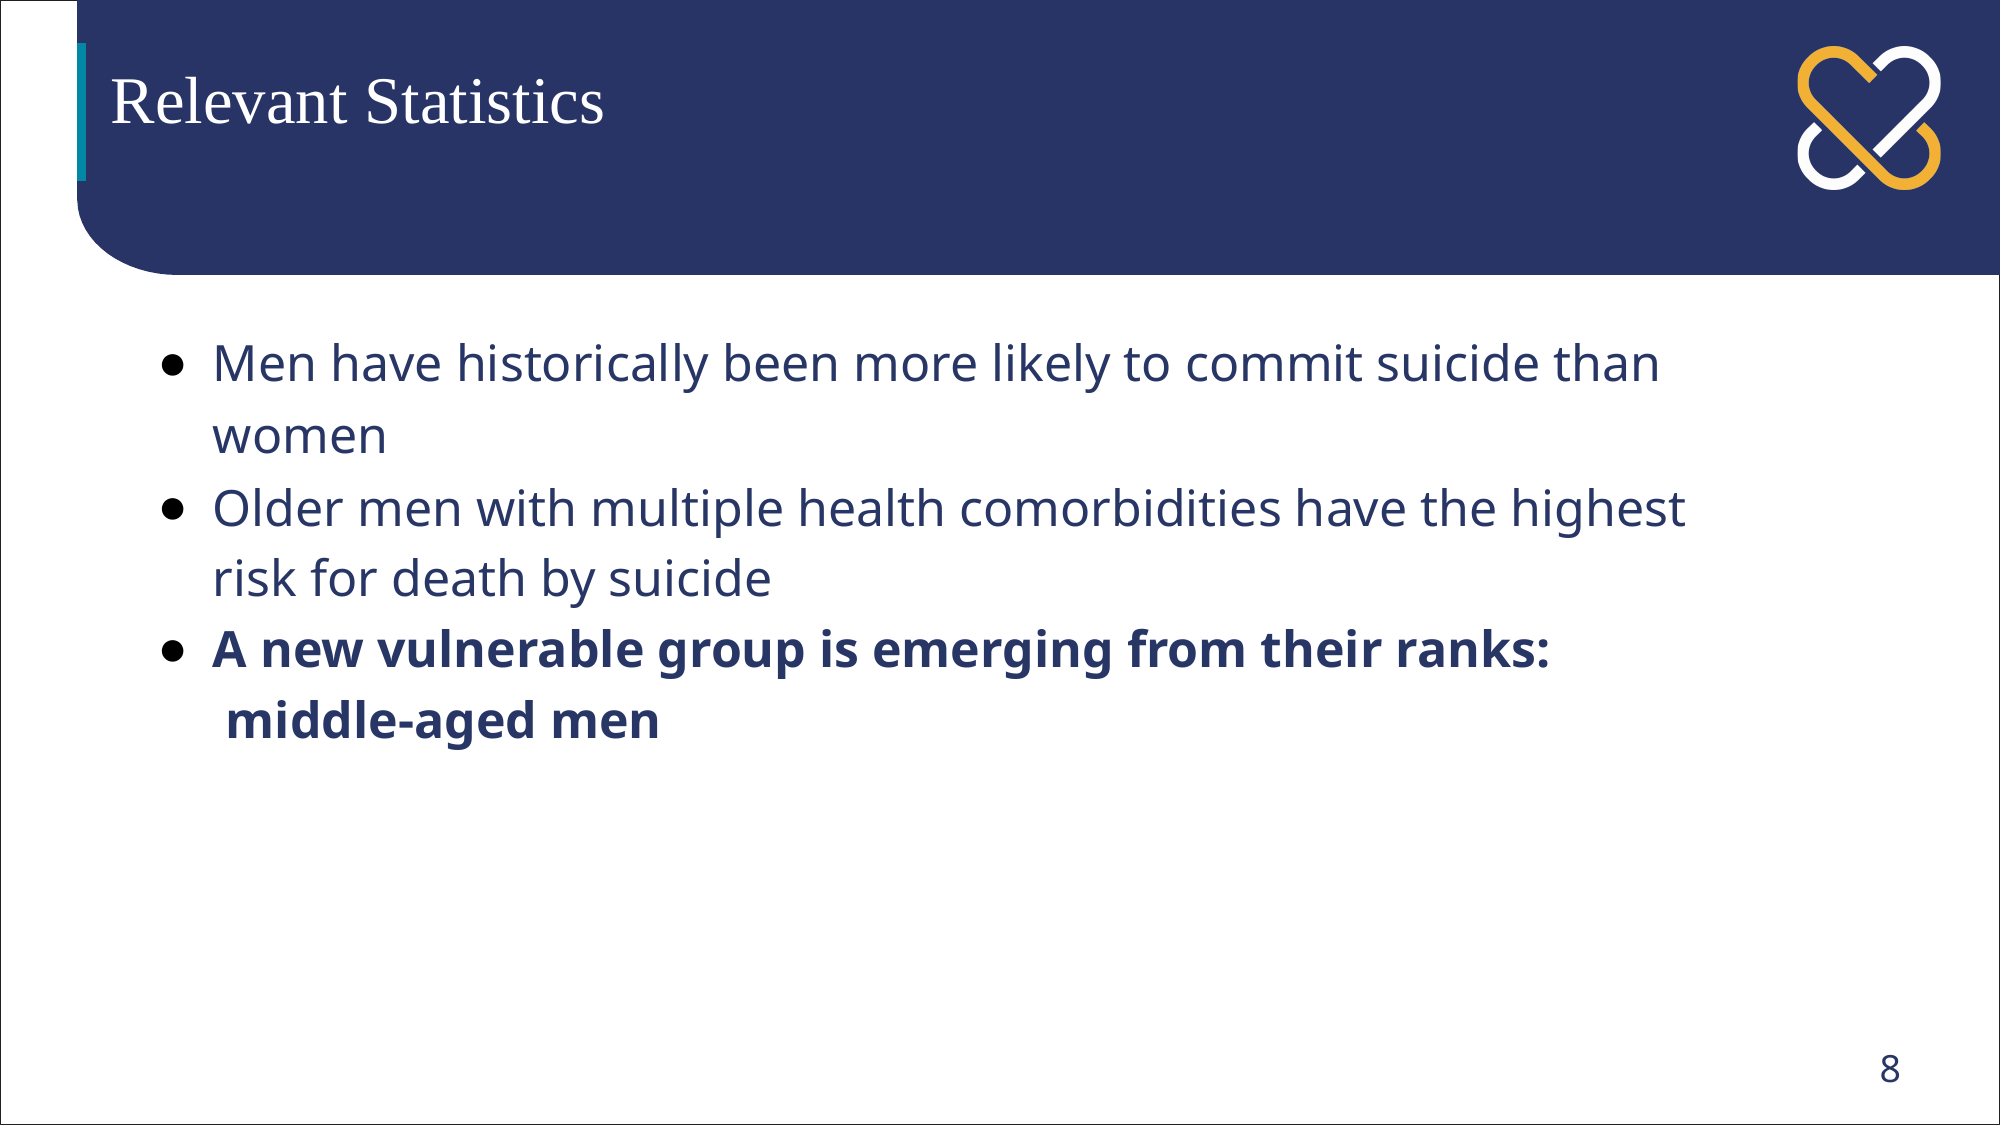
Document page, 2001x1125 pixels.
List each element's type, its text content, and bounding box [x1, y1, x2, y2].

text_box Men have historically been more likely to commit suicide than women Older men with multiple health comorbidities have the highest risk for death by suicide A new vulnerable group is emerging from their ranks: middle-aged men [155, 318, 1765, 749]
text_box 8 [1873, 1042, 1907, 1096]
title Relevant Statistics [108, 54, 645, 245]
picture [1797, 46, 1941, 190]
